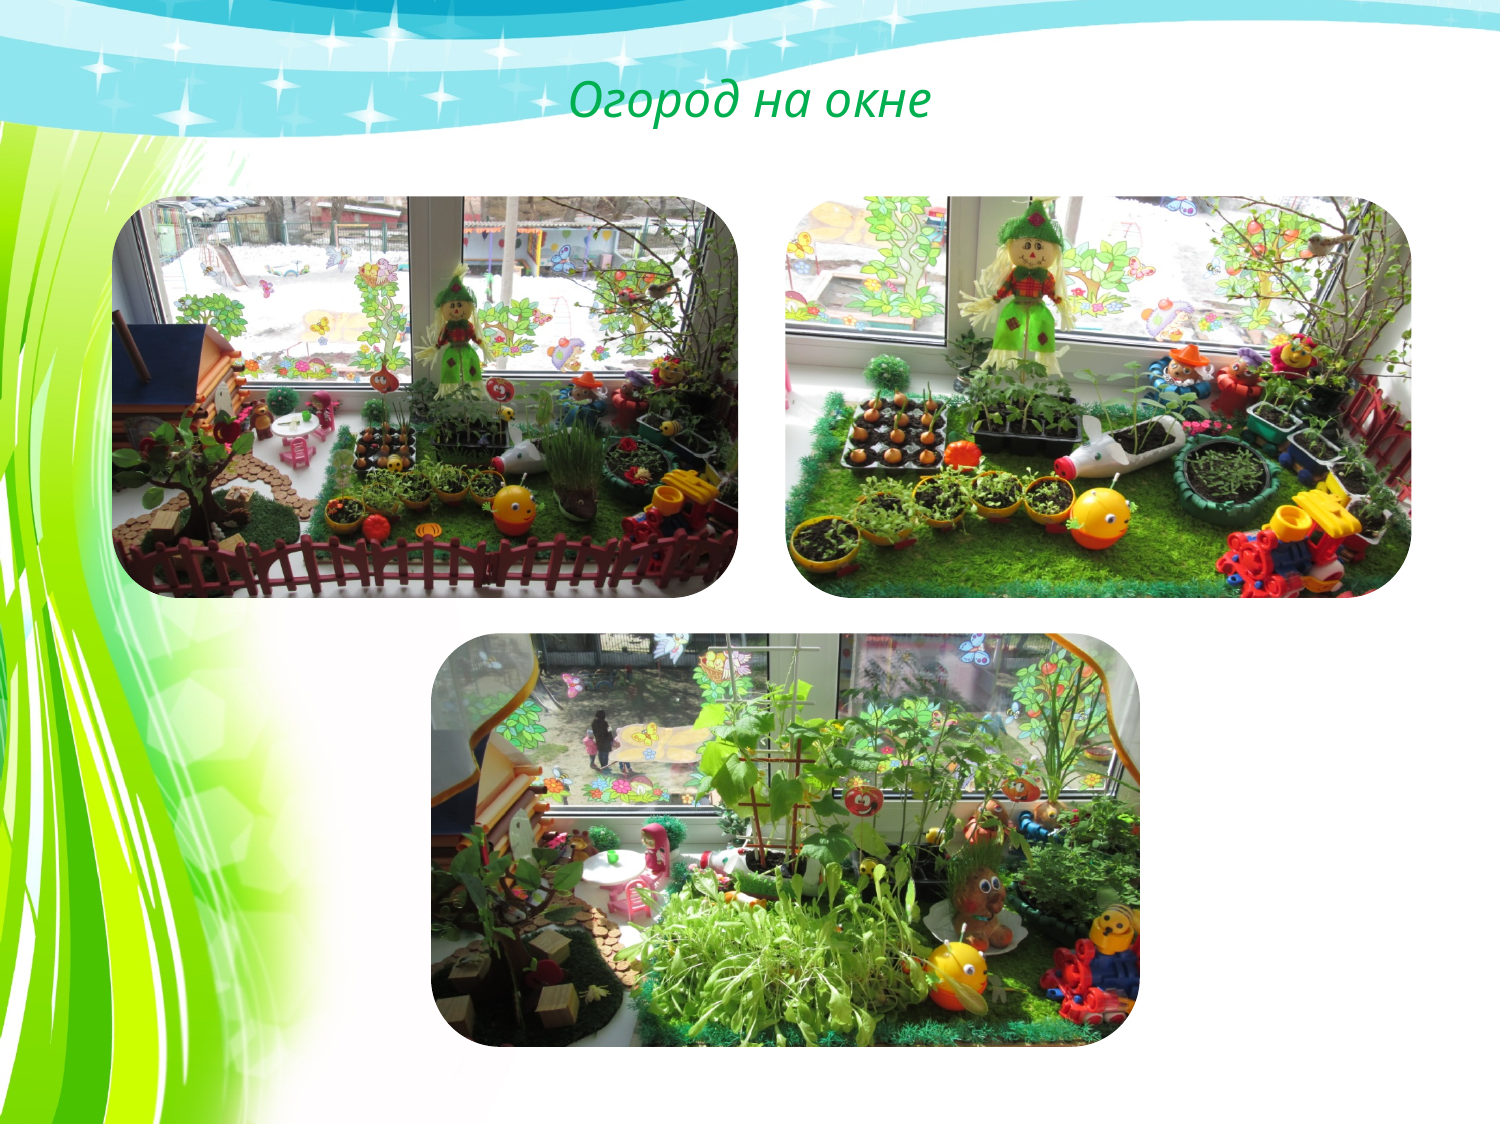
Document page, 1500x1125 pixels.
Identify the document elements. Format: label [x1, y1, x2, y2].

list [111, 196, 739, 599]
picture [0, 0, 1500, 1125]
